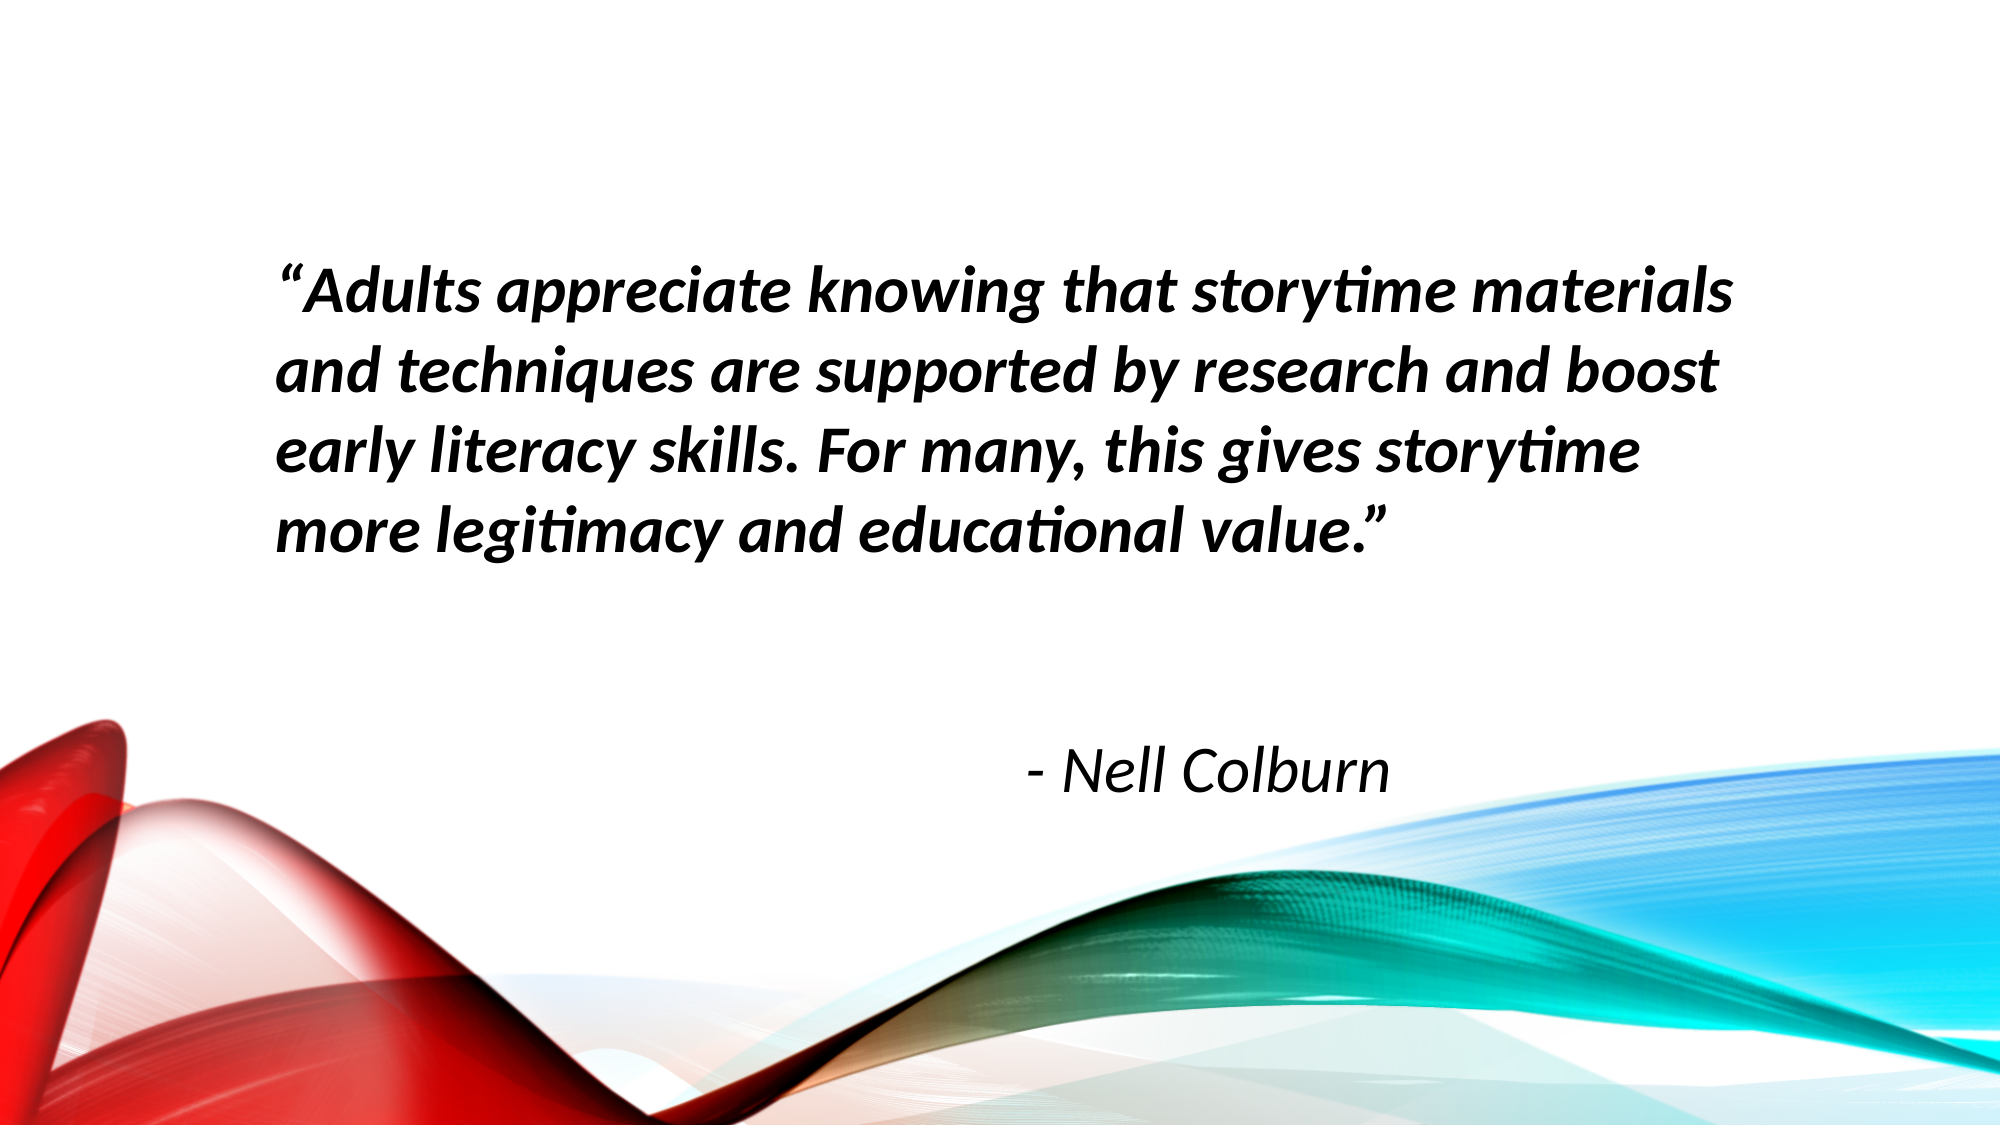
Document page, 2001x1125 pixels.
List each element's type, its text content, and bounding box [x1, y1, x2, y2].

text_box “Adults appreciate knowing that storytime materials and techniques are supported by research and boost early literacy skills. For many, this gives storytime more legitimacy and educational value.” - Nell Colburn [261, 238, 1787, 814]
picture [0, 717, 2000, 1125]
